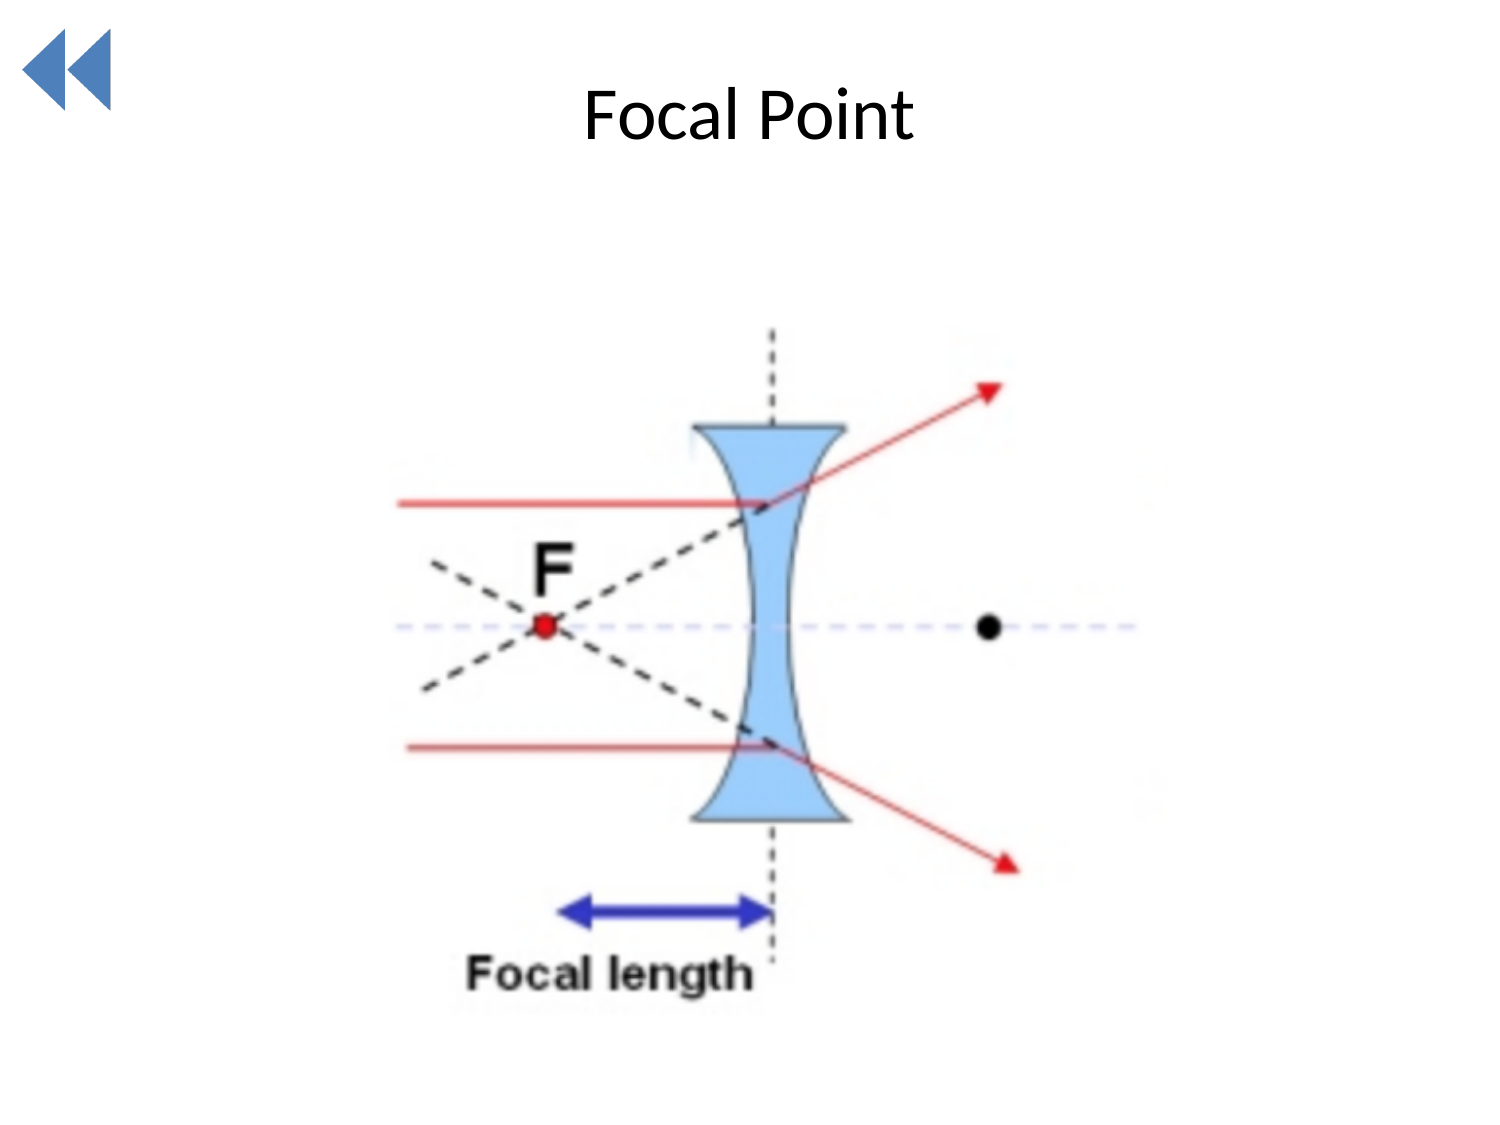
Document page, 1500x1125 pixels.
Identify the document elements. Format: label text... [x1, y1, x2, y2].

picture [331, 282, 1169, 1050]
text_box [0, 0, 140, 140]
text_box Focal Point [189, 56, 1311, 162]
